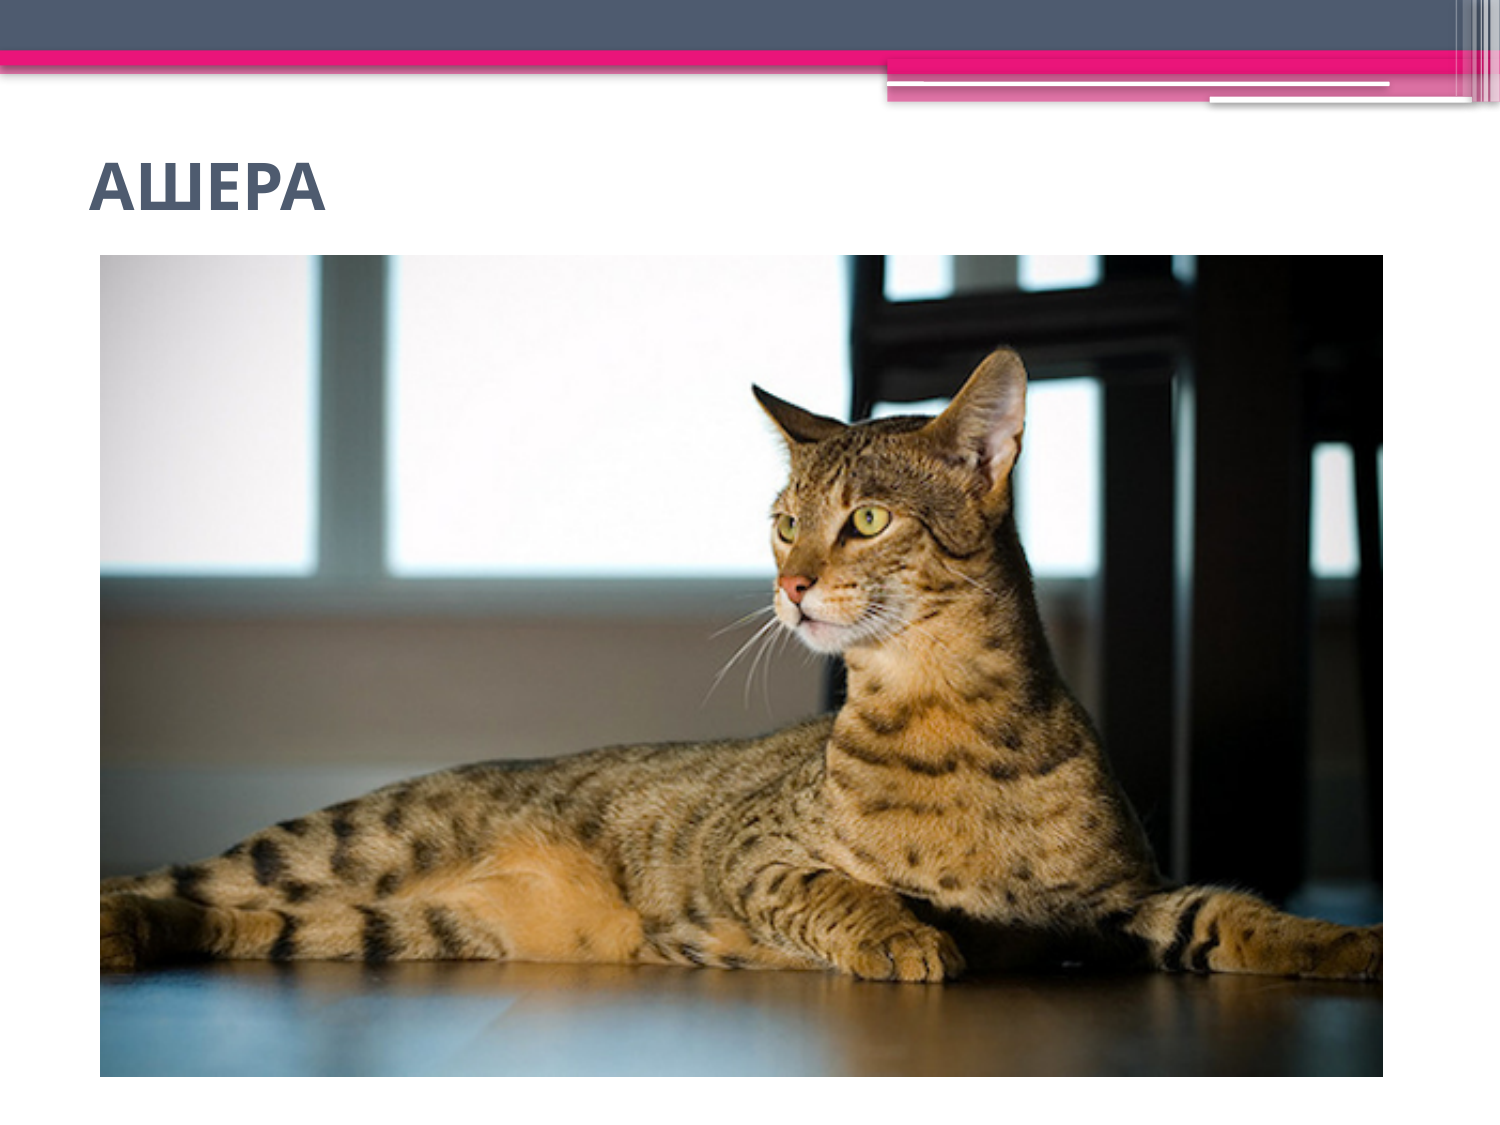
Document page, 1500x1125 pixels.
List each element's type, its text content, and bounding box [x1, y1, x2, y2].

title АШЕРА [75, 137, 1425, 232]
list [100, 255, 1384, 1077]
